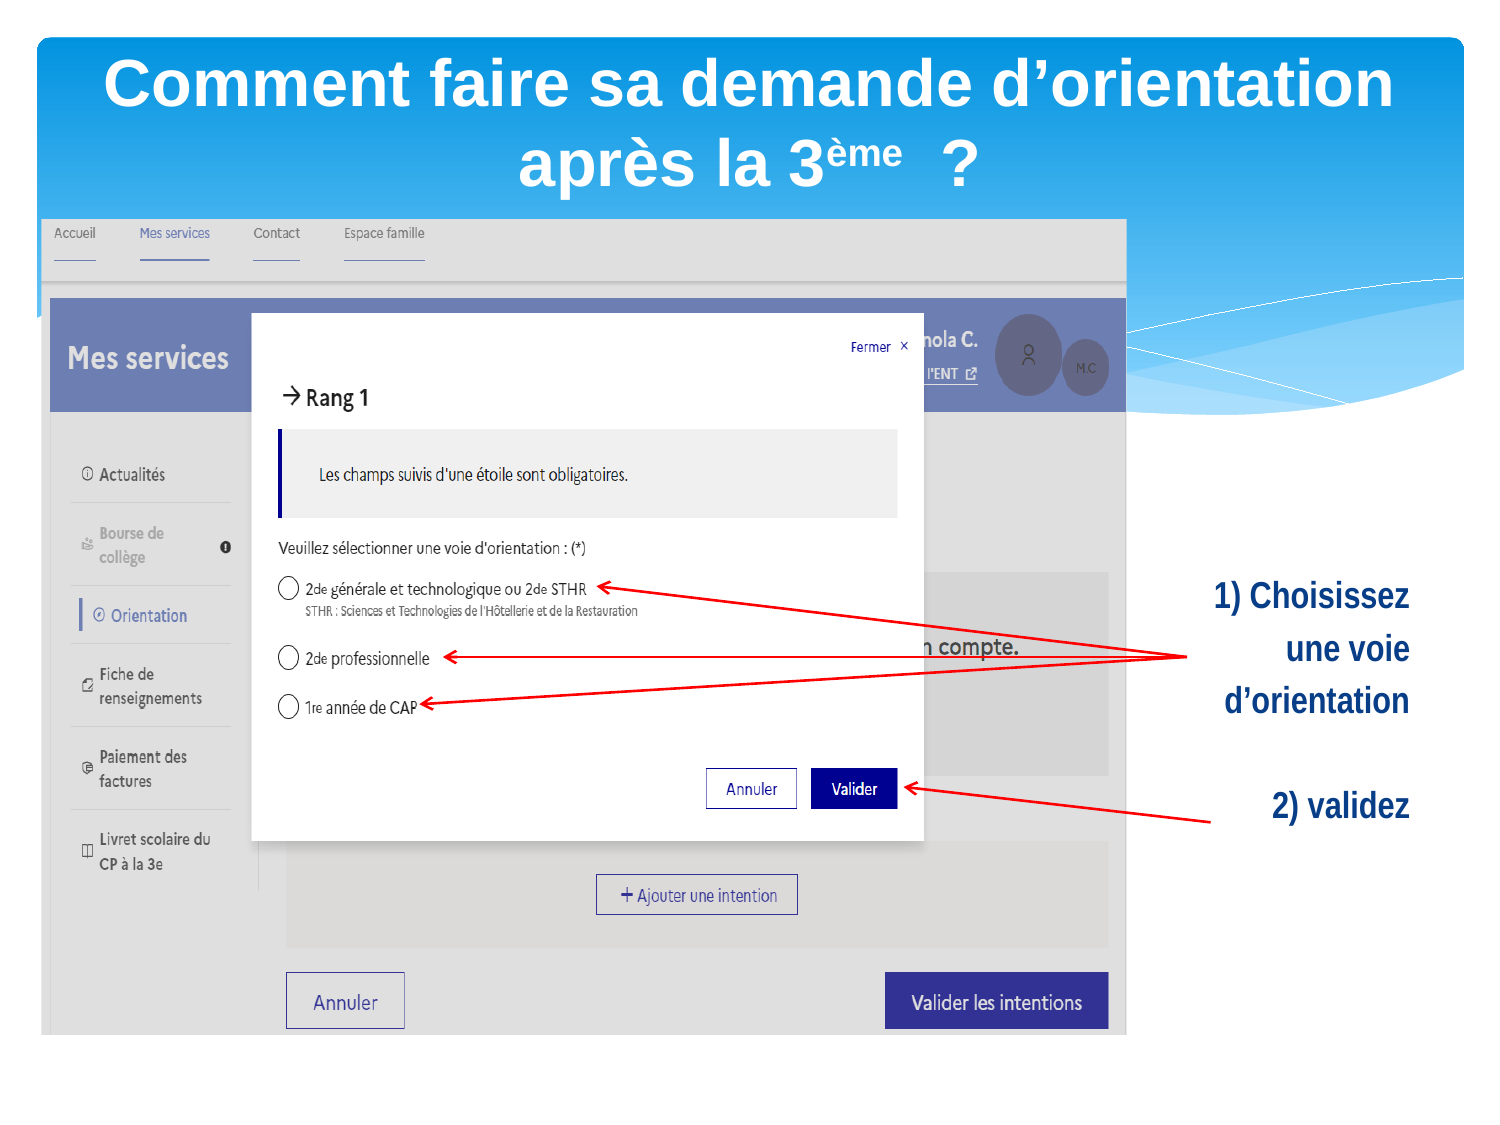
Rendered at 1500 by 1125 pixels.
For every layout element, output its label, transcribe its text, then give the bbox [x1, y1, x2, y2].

list 1) Choisissez une voie d’orientation 2) validez [75, 196, 1425, 1038]
title Comment faire sa demande d’orientation après la 3ème ? [75, 30, 1425, 196]
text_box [596, 585, 1188, 654]
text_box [903, 786, 1211, 823]
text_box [418, 656, 1188, 705]
picture [40, 219, 1127, 1036]
